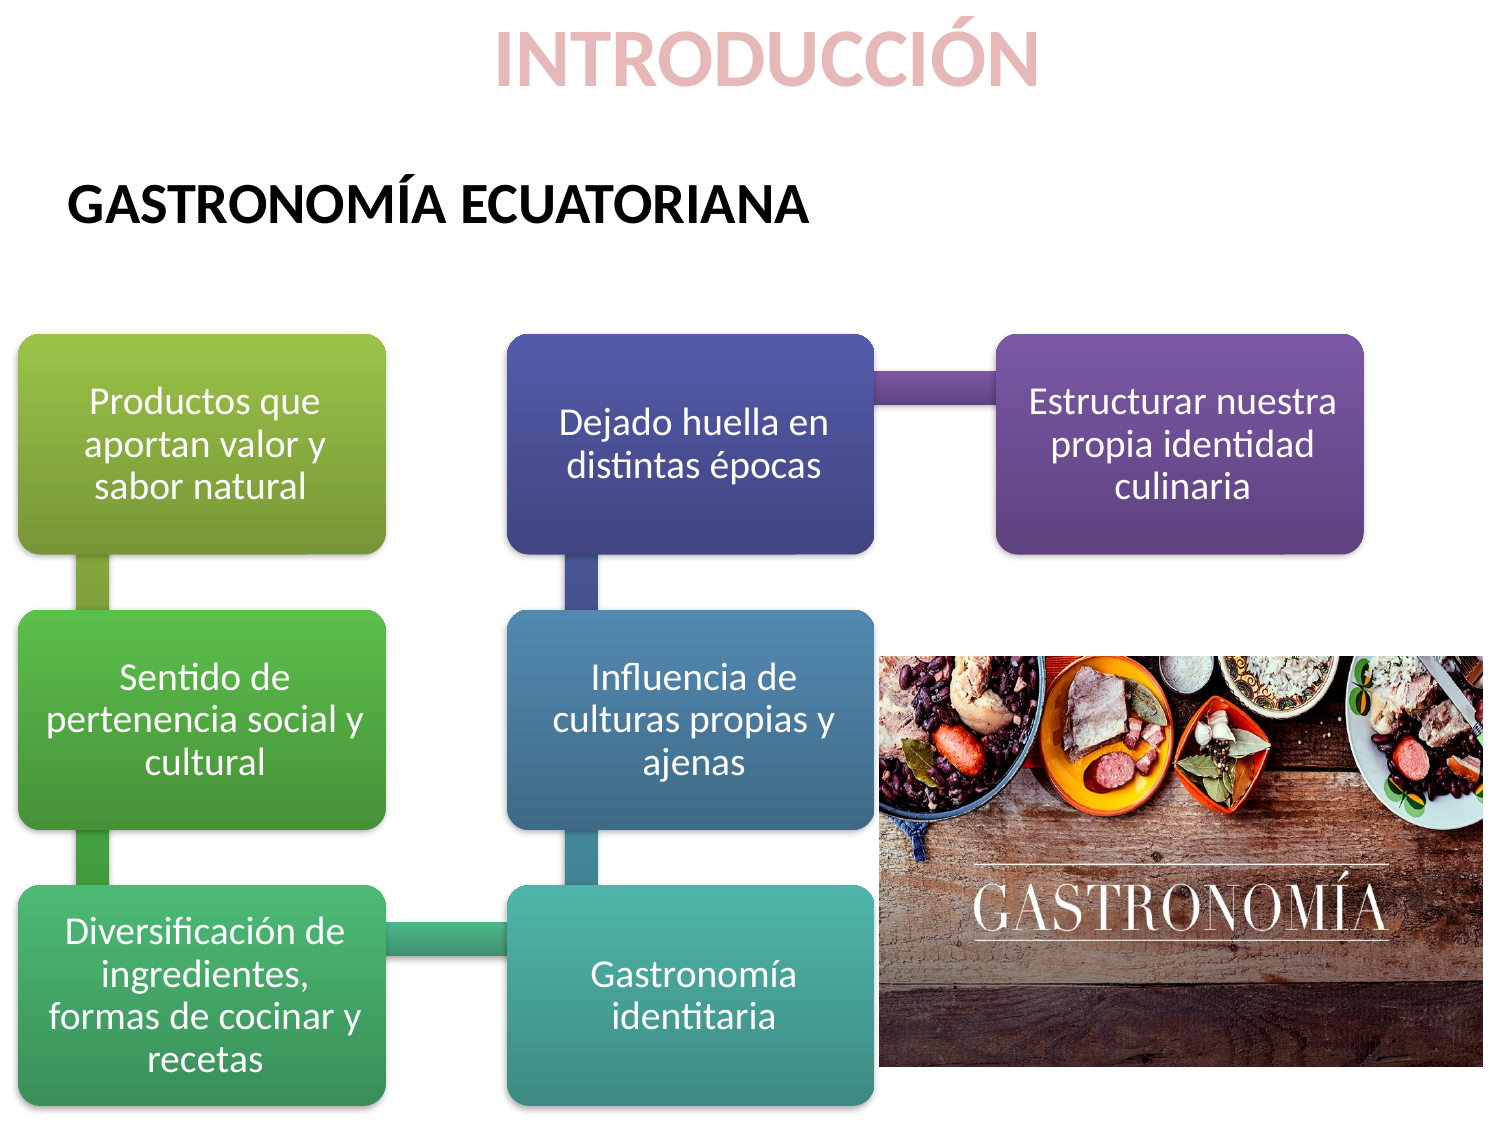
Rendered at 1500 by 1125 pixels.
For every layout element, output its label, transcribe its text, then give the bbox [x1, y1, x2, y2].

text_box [17, 294, 1365, 1125]
text_box GASTRONOMÍA ECUATORIANA [53, 158, 845, 244]
picture [879, 656, 1483, 1067]
text_box INTRODUCCIÓN [478, 0, 1069, 111]
